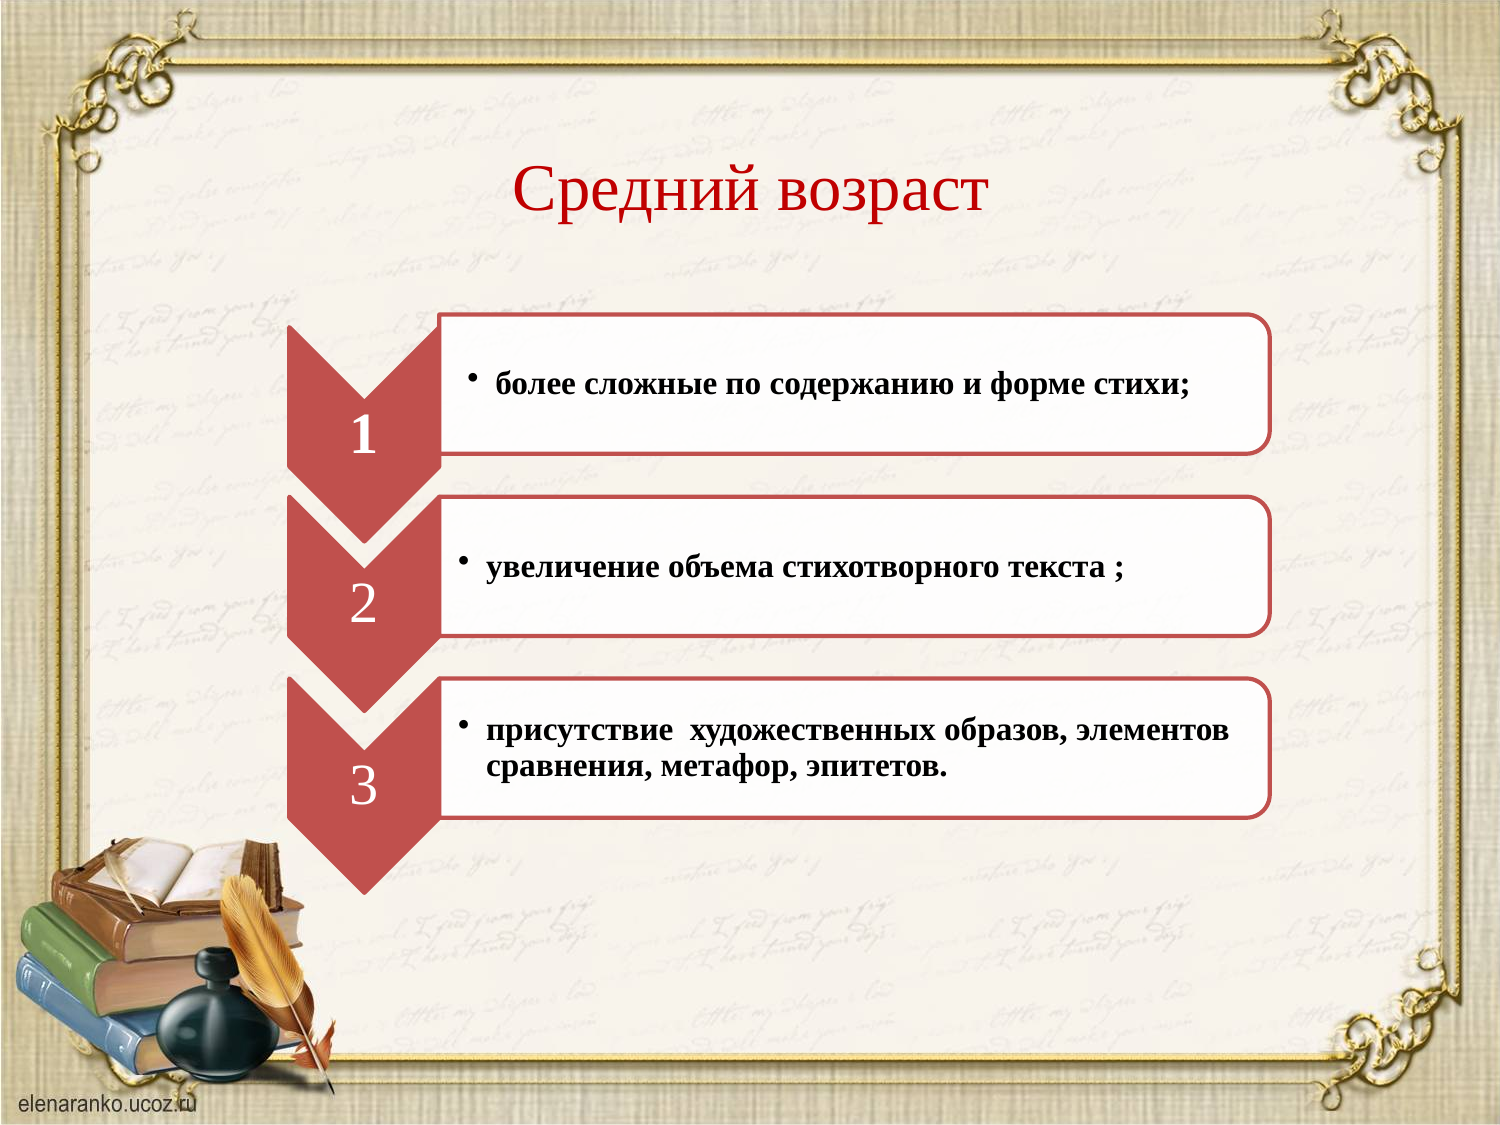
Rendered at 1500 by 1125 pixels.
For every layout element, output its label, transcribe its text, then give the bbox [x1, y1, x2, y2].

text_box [288, 314, 1270, 894]
picture [0, 0, 1500, 1125]
title Средний возраст [76, 90, 1427, 278]
